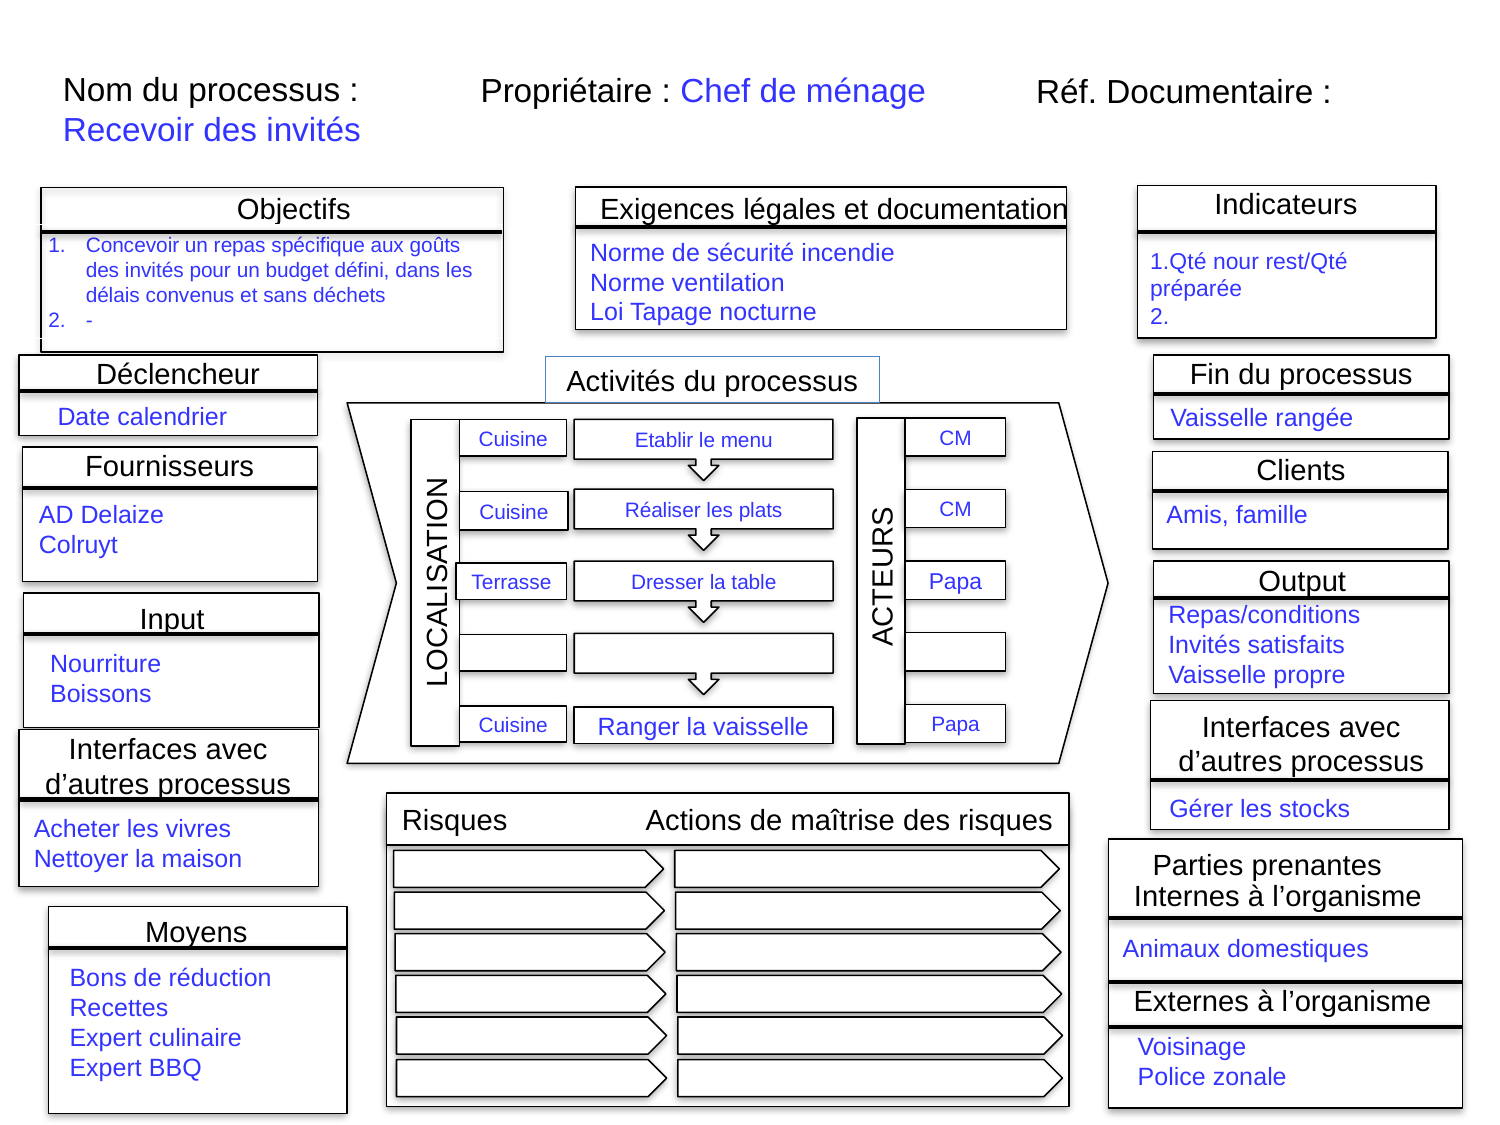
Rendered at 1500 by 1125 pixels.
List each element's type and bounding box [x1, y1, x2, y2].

text_box [48, 906, 348, 1114]
text_box [1153, 554, 1459, 710]
text_box [18, 348, 318, 440]
text_box [346, 356, 1109, 764]
text_box [1104, 838, 1464, 1109]
text_box [1150, 700, 1450, 831]
text_box [33, 182, 504, 353]
text_box [1151, 446, 1449, 550]
text_box [1153, 348, 1450, 440]
text_box [22, 439, 318, 582]
text_box [561, 182, 1109, 335]
text_box [1135, 177, 1439, 339]
text_box [0, 0, 1500, 1125]
text_box [386, 792, 1070, 1107]
text_box [18, 722, 319, 887]
text_box [23, 592, 320, 722]
